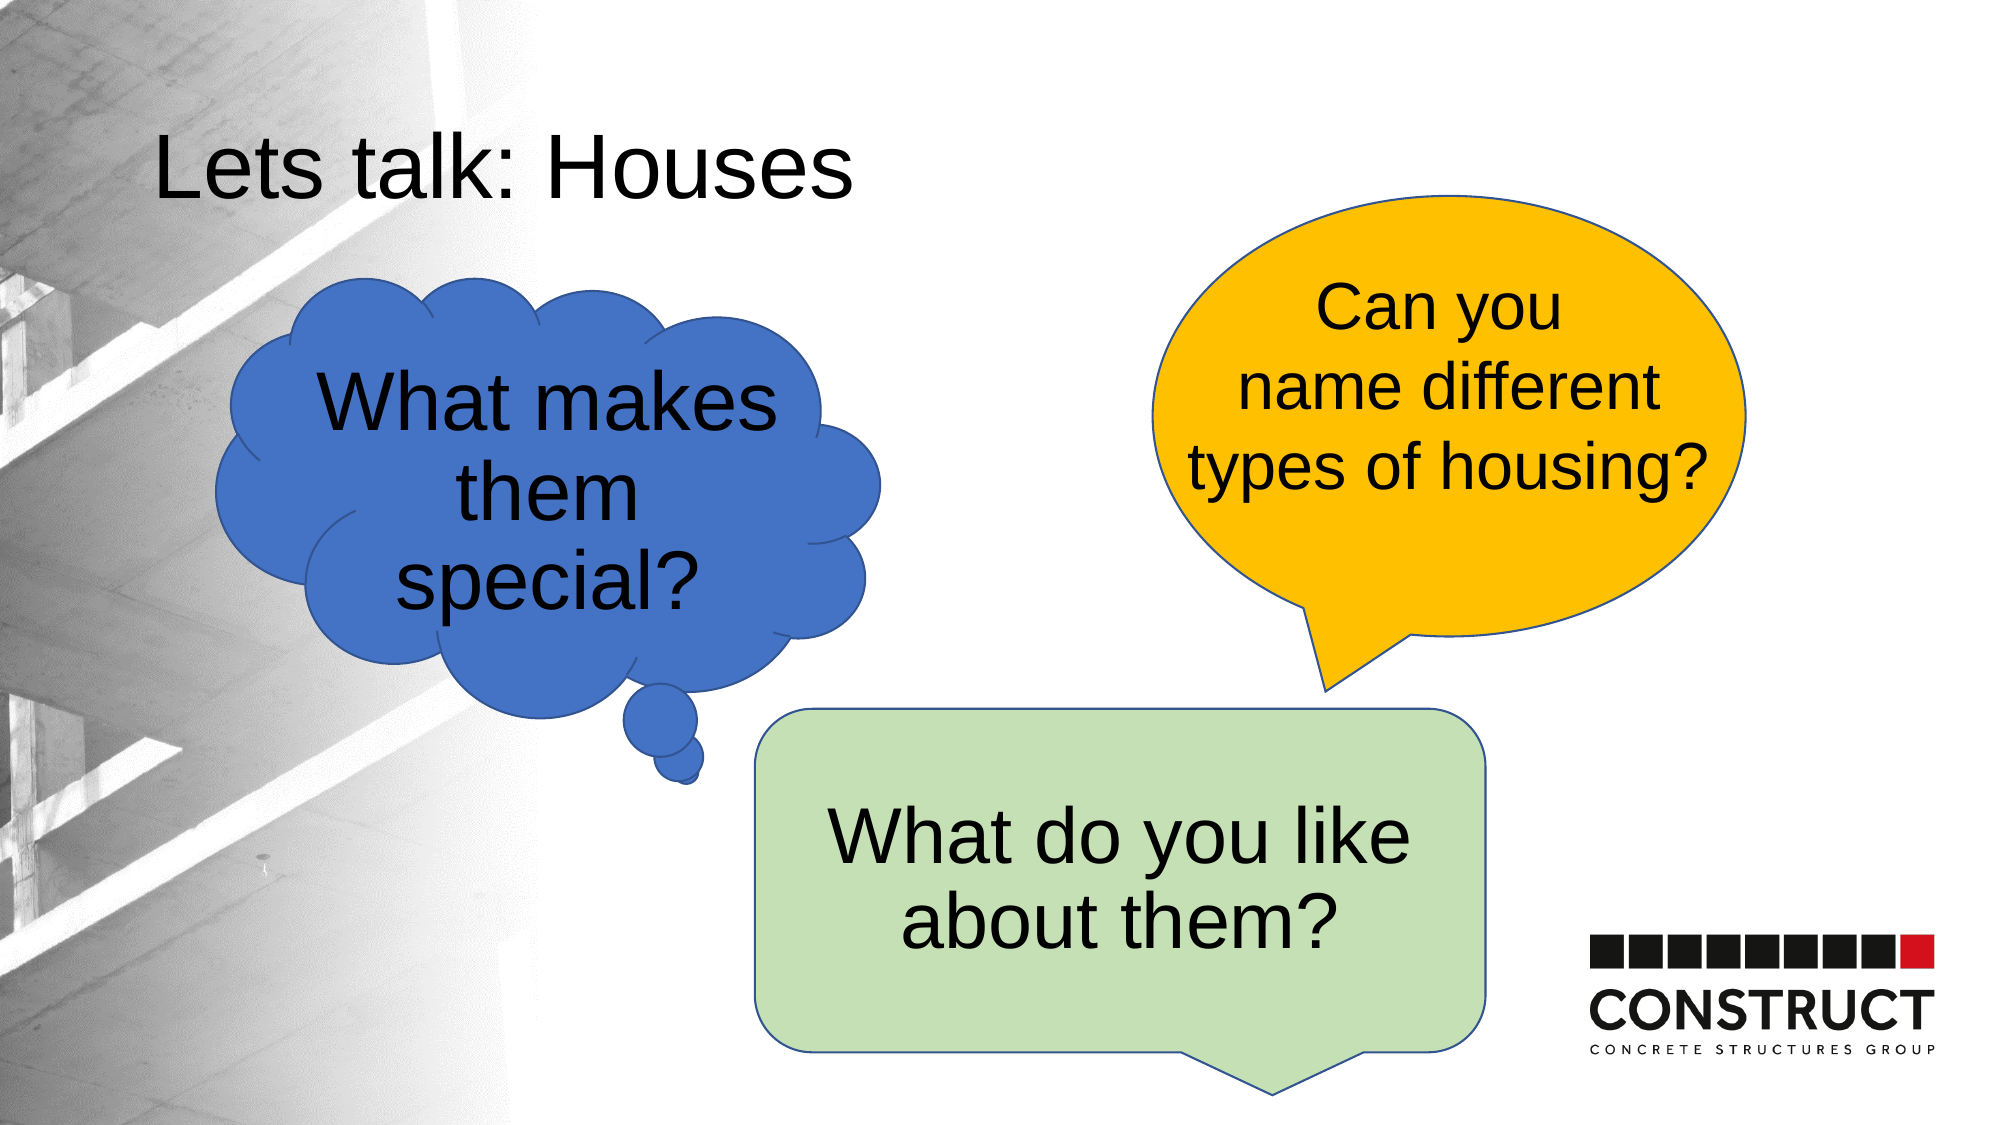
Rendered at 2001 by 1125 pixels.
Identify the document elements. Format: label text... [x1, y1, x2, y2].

title Lets talk: Houses [137, 59, 1863, 278]
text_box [216, 277, 880, 717]
text_box [1179, 510, 1719, 694]
text_box [1735, 354, 1747, 478]
text_box [1151, 355, 1163, 477]
picture [0, 0, 2000, 1125]
text_box [1245, 194, 1654, 255]
text_box What do you like about them? [753, 707, 1487, 1097]
text_box Can you name different types of housing? [1163, 255, 1735, 510]
